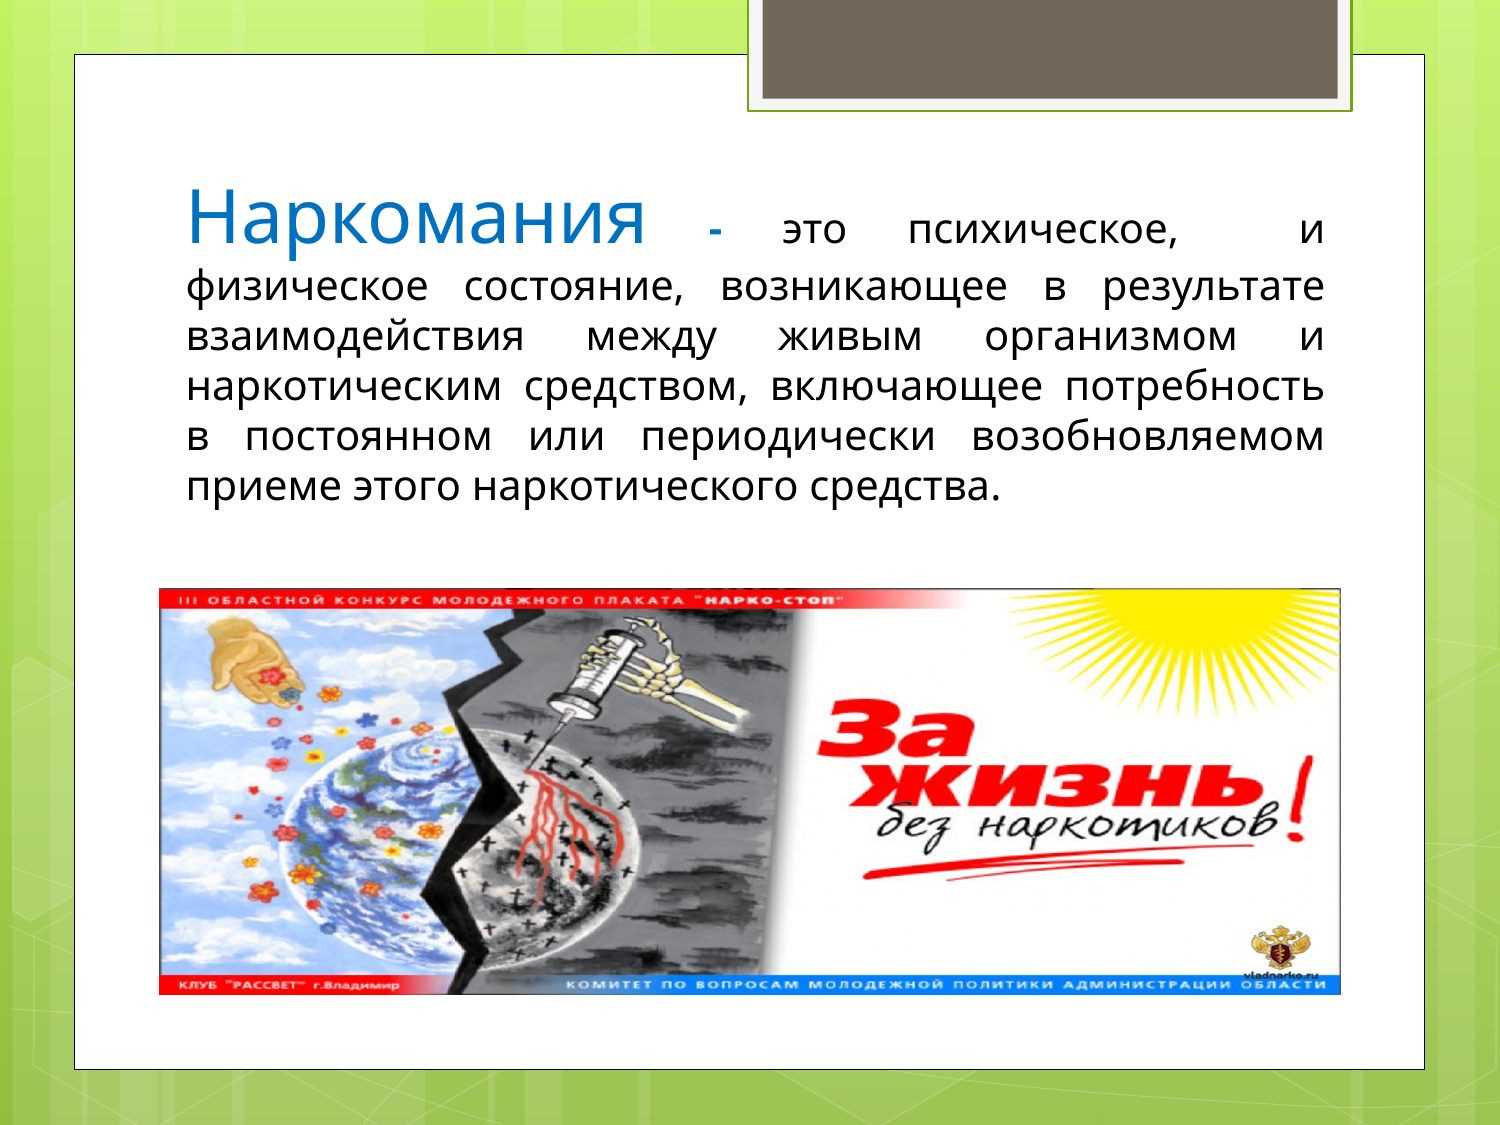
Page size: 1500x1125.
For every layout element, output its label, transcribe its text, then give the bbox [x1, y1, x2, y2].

picture [159, 588, 1341, 996]
list Наркомания - это психическое, и физическое состояние, возникающее в результате взаимодействия между живым организмом и наркотическим средством, включающее потребность в постоянном или периодически возобновляемом приеме этого наркотического средства. [159, 160, 1341, 588]
